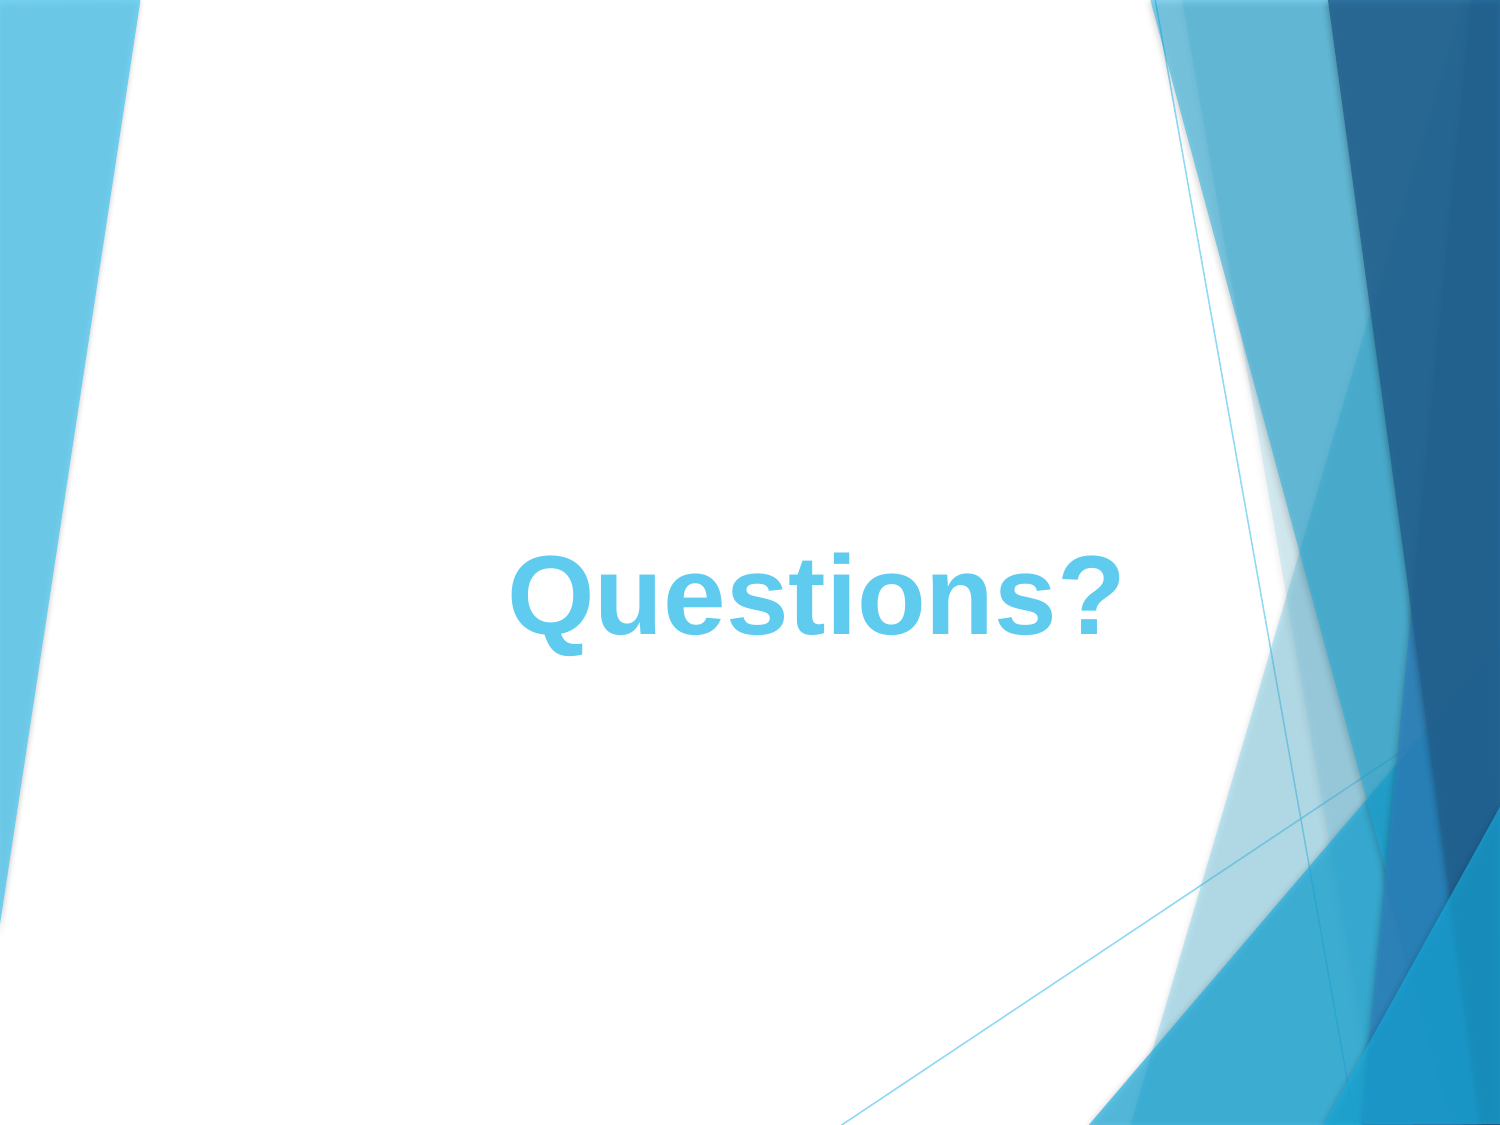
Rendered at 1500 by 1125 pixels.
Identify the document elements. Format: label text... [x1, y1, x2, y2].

title Questions? [185, 394, 1142, 665]
